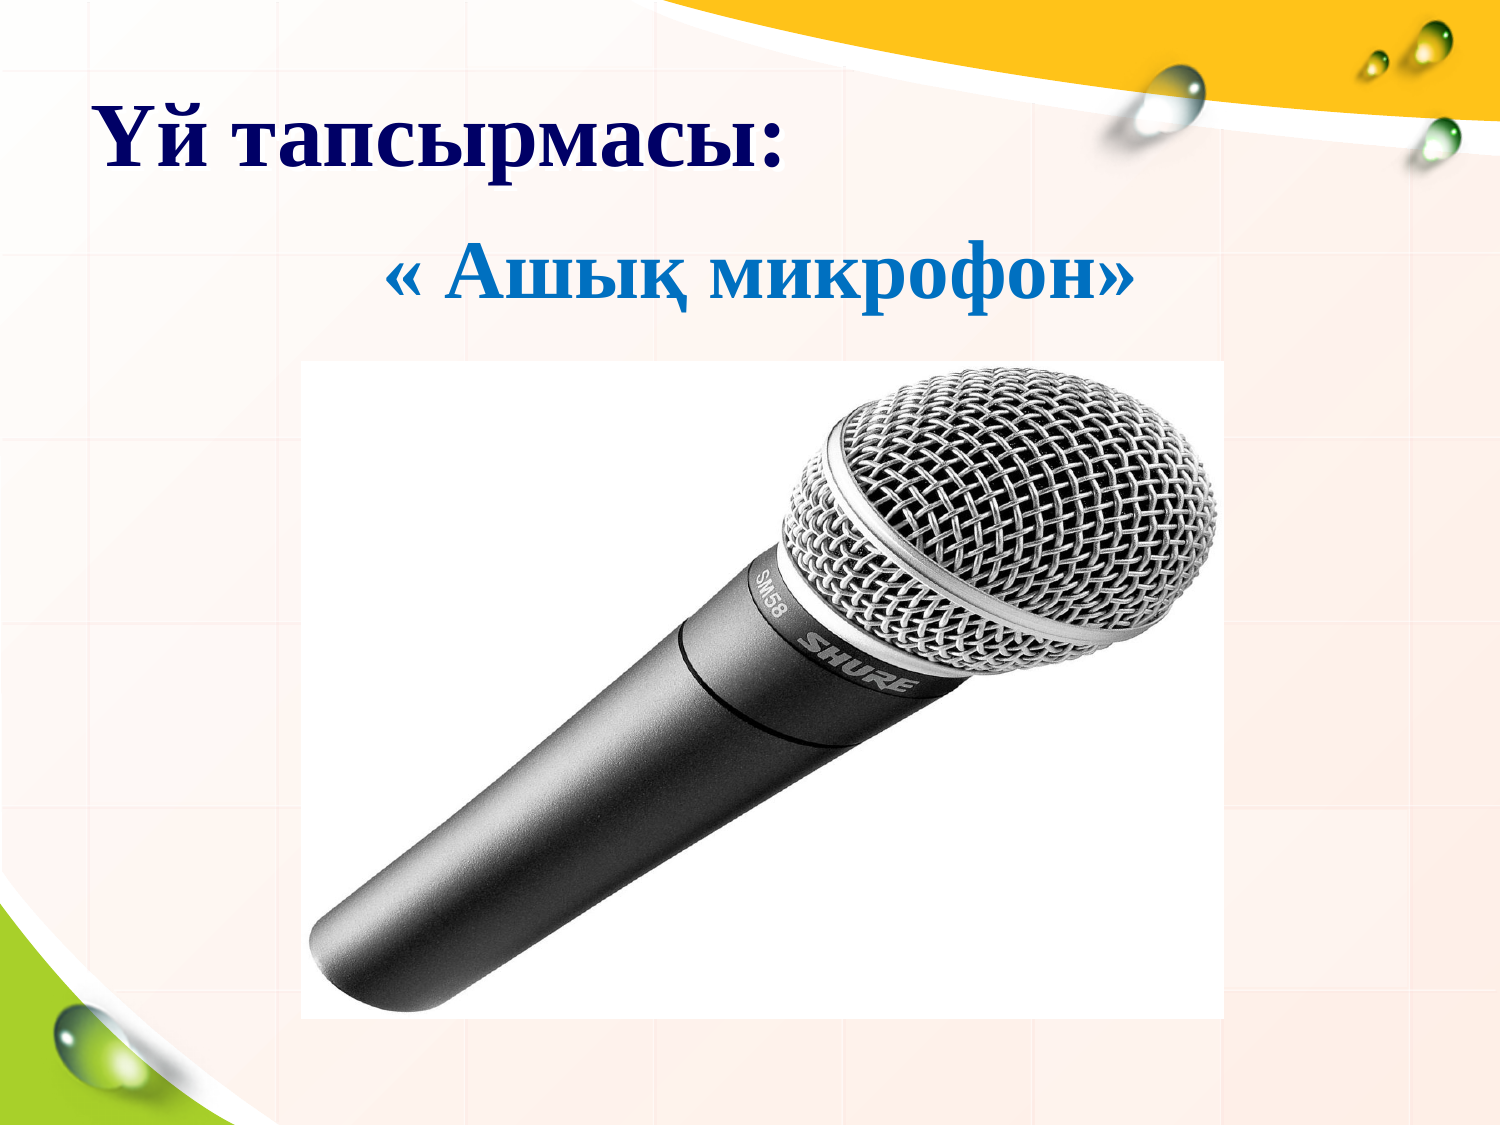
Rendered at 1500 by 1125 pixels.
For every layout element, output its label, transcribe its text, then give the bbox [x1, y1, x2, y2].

title Үй тапсырмасы: [74, 53, 1426, 206]
picture [1093, 0, 1500, 306]
picture [300, 361, 1224, 1019]
list « Ашық микрофон» [74, 207, 1426, 1006]
picture [0, 945, 230, 1125]
